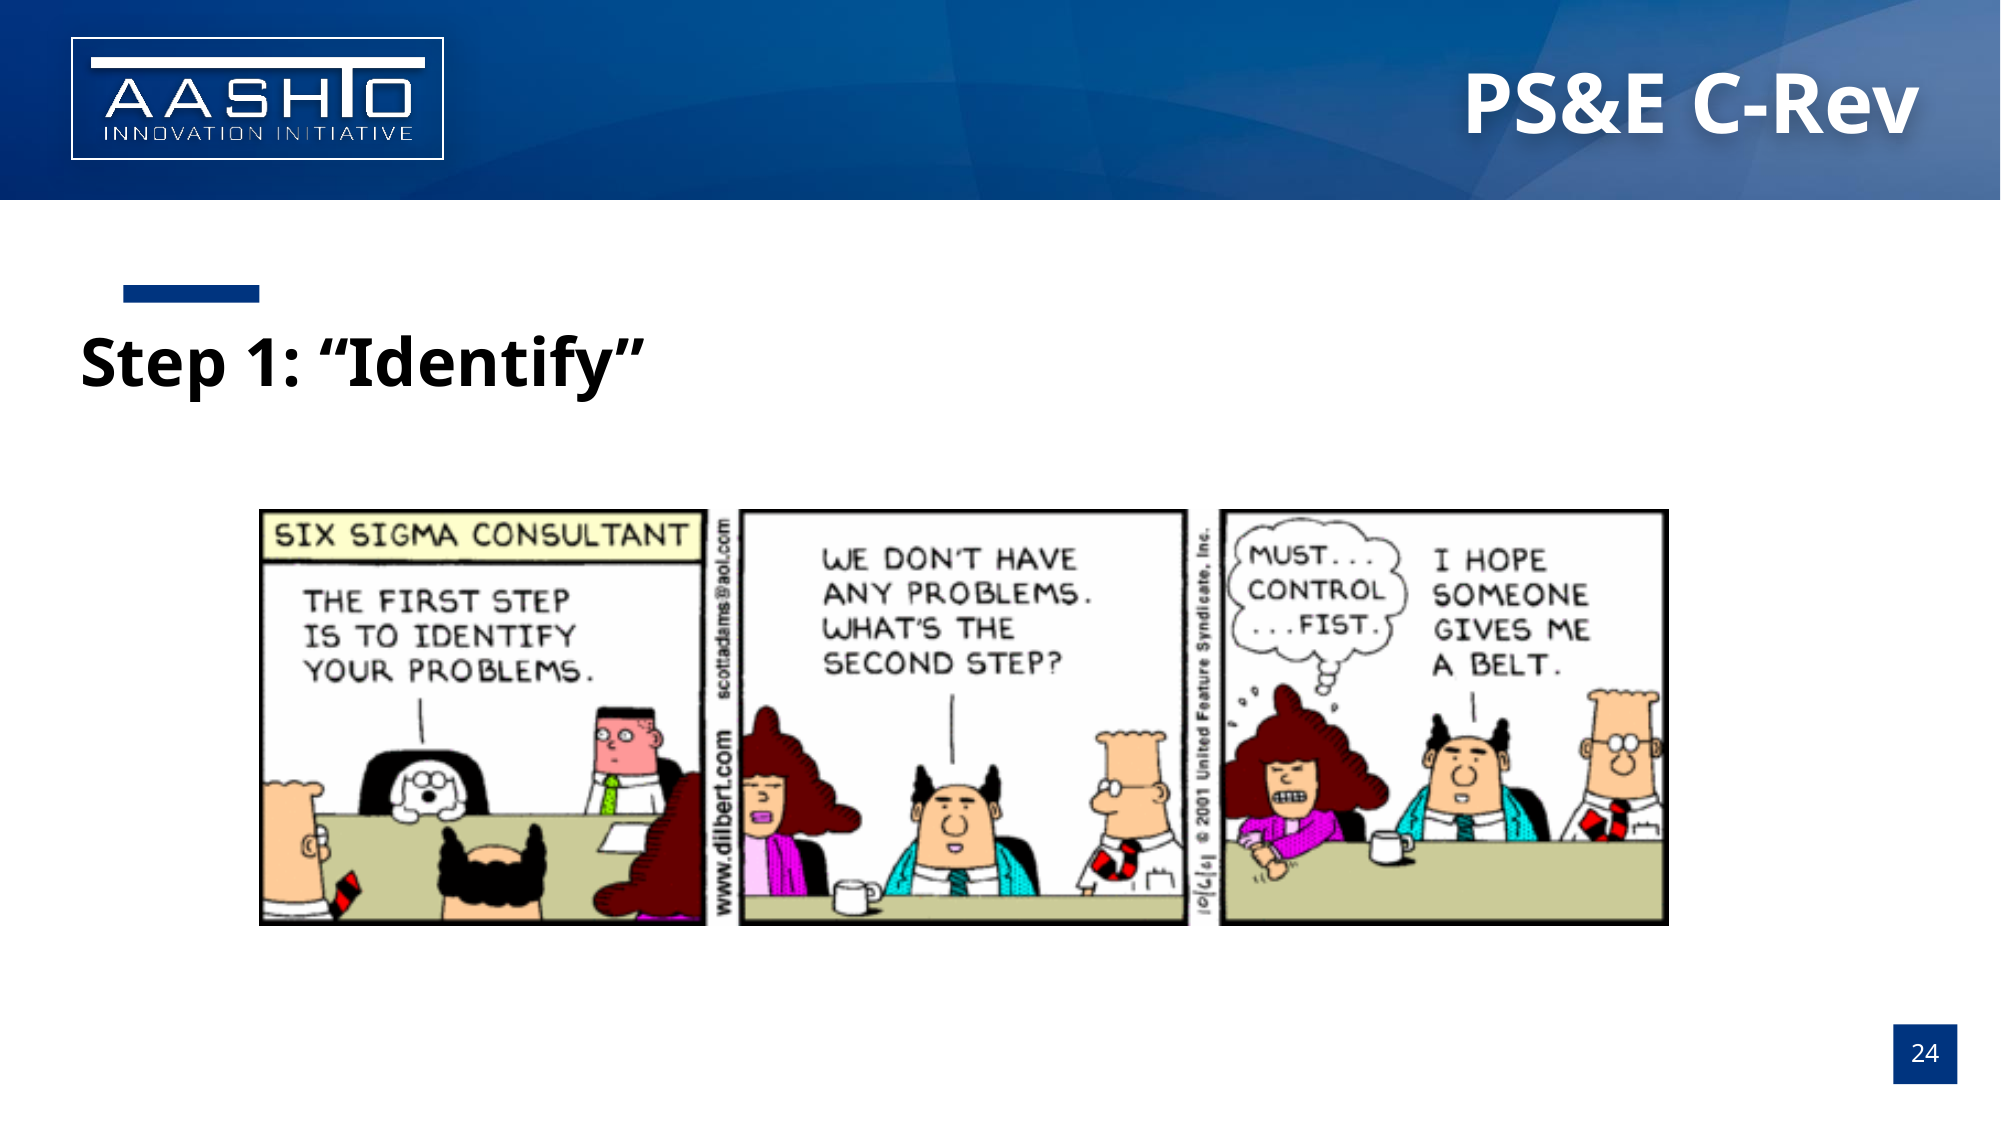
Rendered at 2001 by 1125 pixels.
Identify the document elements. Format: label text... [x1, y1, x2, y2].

picture [0, 0, 2001, 200]
text_box [122, 284, 260, 304]
picture [259, 509, 1669, 926]
text_box Step 1: “Identify” [65, 312, 661, 408]
text_box PS&E C-Rev [1446, 42, 1935, 158]
